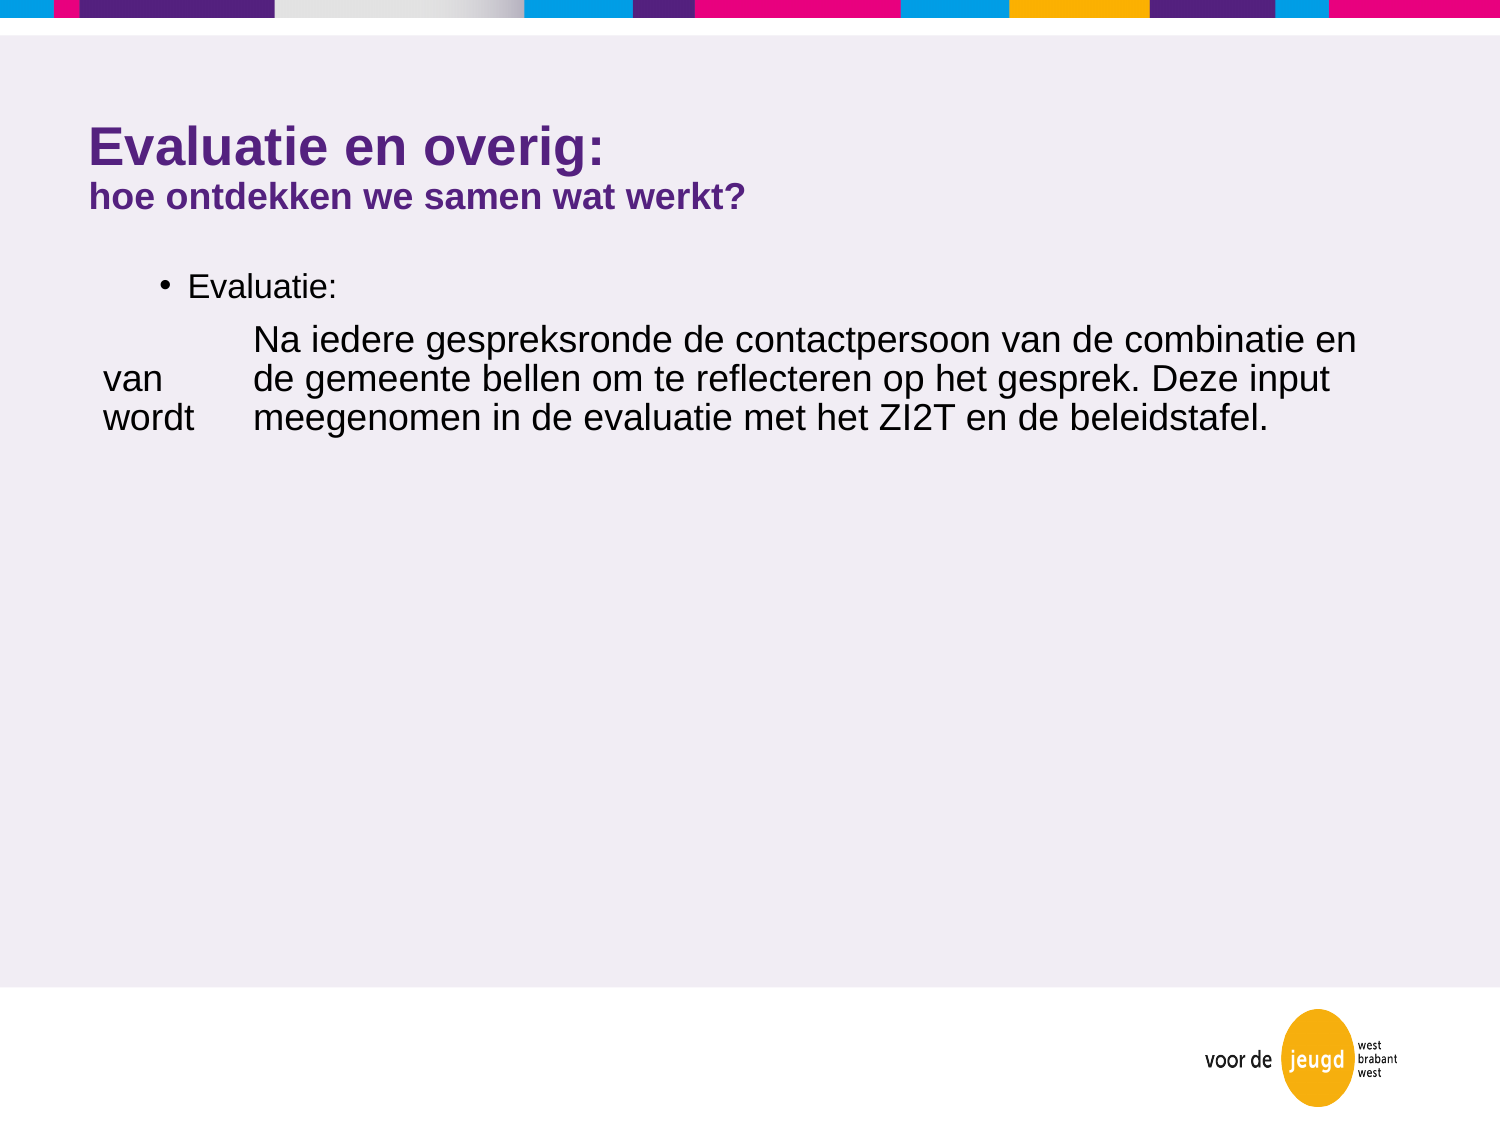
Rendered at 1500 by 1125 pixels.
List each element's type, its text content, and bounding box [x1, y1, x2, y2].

picture [54, 0, 524, 18]
title Evaluatie en overig: hoe ontdekken we samen wat werkt? [88, 94, 1415, 218]
picture [1010, 0, 1275, 18]
picture [633, 0, 900, 18]
picture [1205, 1009, 1397, 1107]
picture [1329, 0, 1500, 18]
list Evaluatie: Na iedere gespreksronde de contactpersoon van de combinatie en van de gemeente bellen om te reflecteren op het gesprek. Deze input wordt meegenomen in de evaluatie met het ZI2T en de beleidstafel. [103, 217, 1397, 959]
